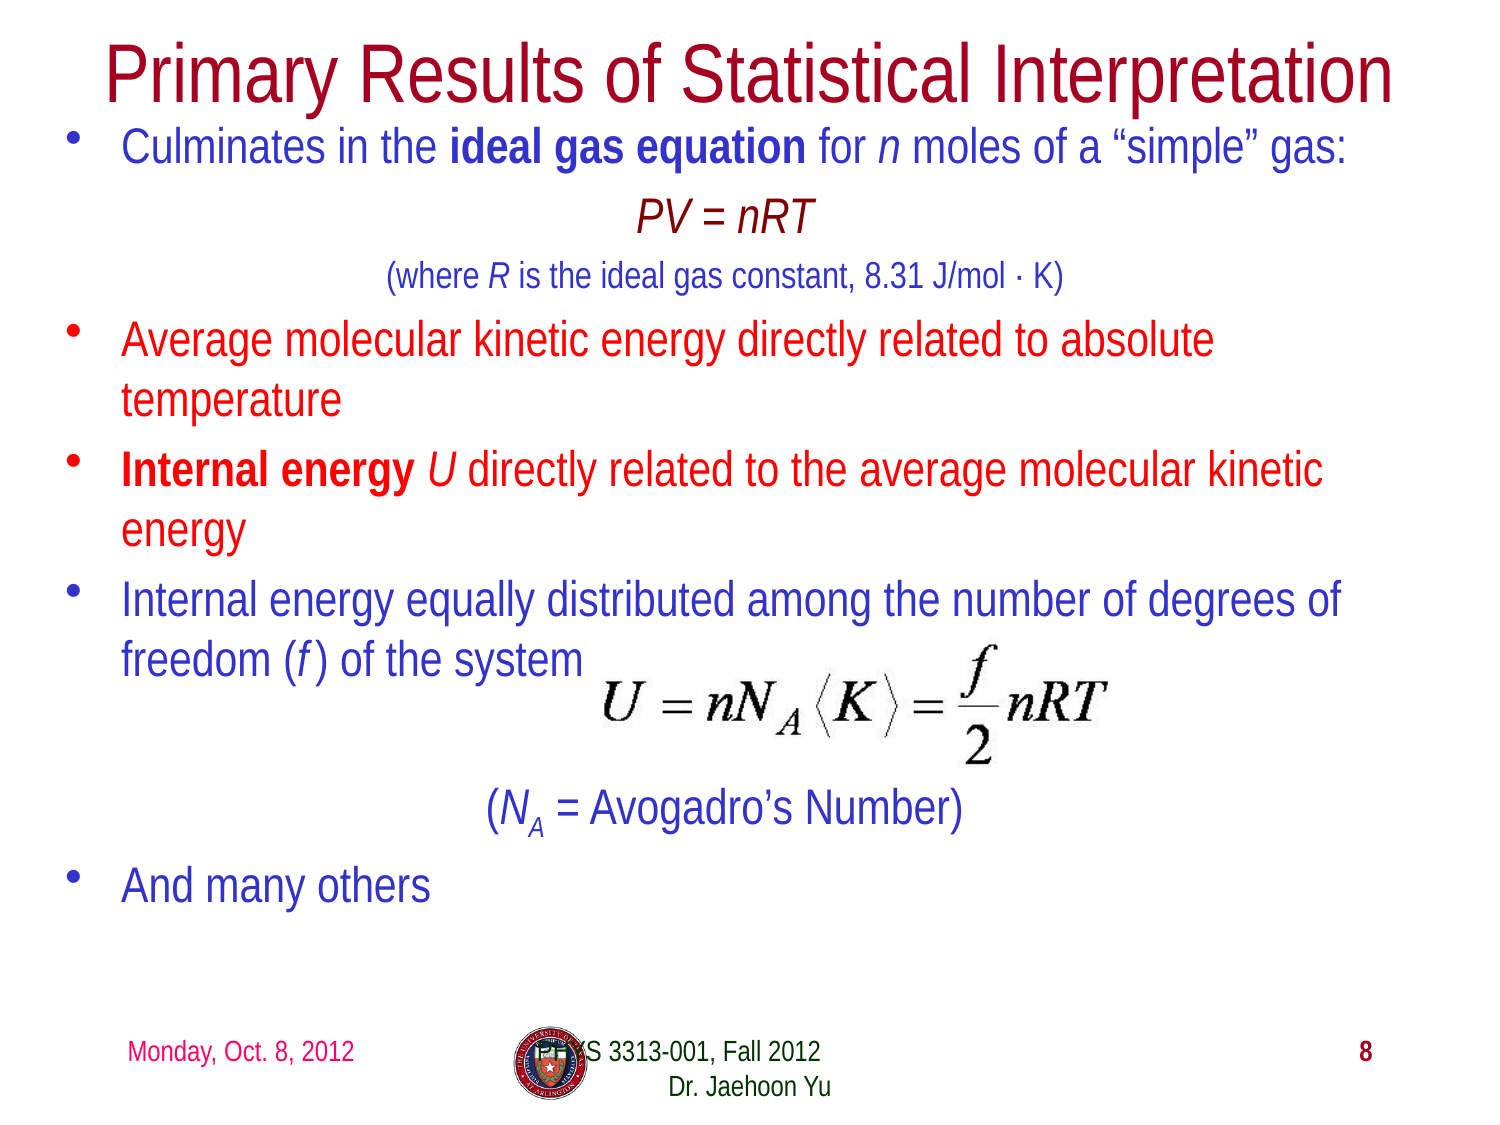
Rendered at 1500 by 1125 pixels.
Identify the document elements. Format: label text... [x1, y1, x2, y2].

list Culminates in the ideal gas equation for n moles of a “simple” gas: PV = nRT (where R is the ideal gas constant, 8.31 J/mol · K) Average molecular kinetic energy directly related to absolute temperature Internal energy U directly related to the average molecular kinetic energy Internal energy equally distributed among the number of degrees of freedom (f ) of the system (NA = Avogadro’s Number) And many others [49, 112, 1401, 963]
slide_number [112, 1024, 426, 1101]
picture [602, 637, 1113, 768]
slide_number 8 [1074, 1024, 1388, 1101]
title Primary Results of Statistical Interpretation [74, 0, 1426, 138]
footer PHYS 3313-001, Fall 2012 Dr. Jaehoon Yu [512, 1024, 988, 1101]
